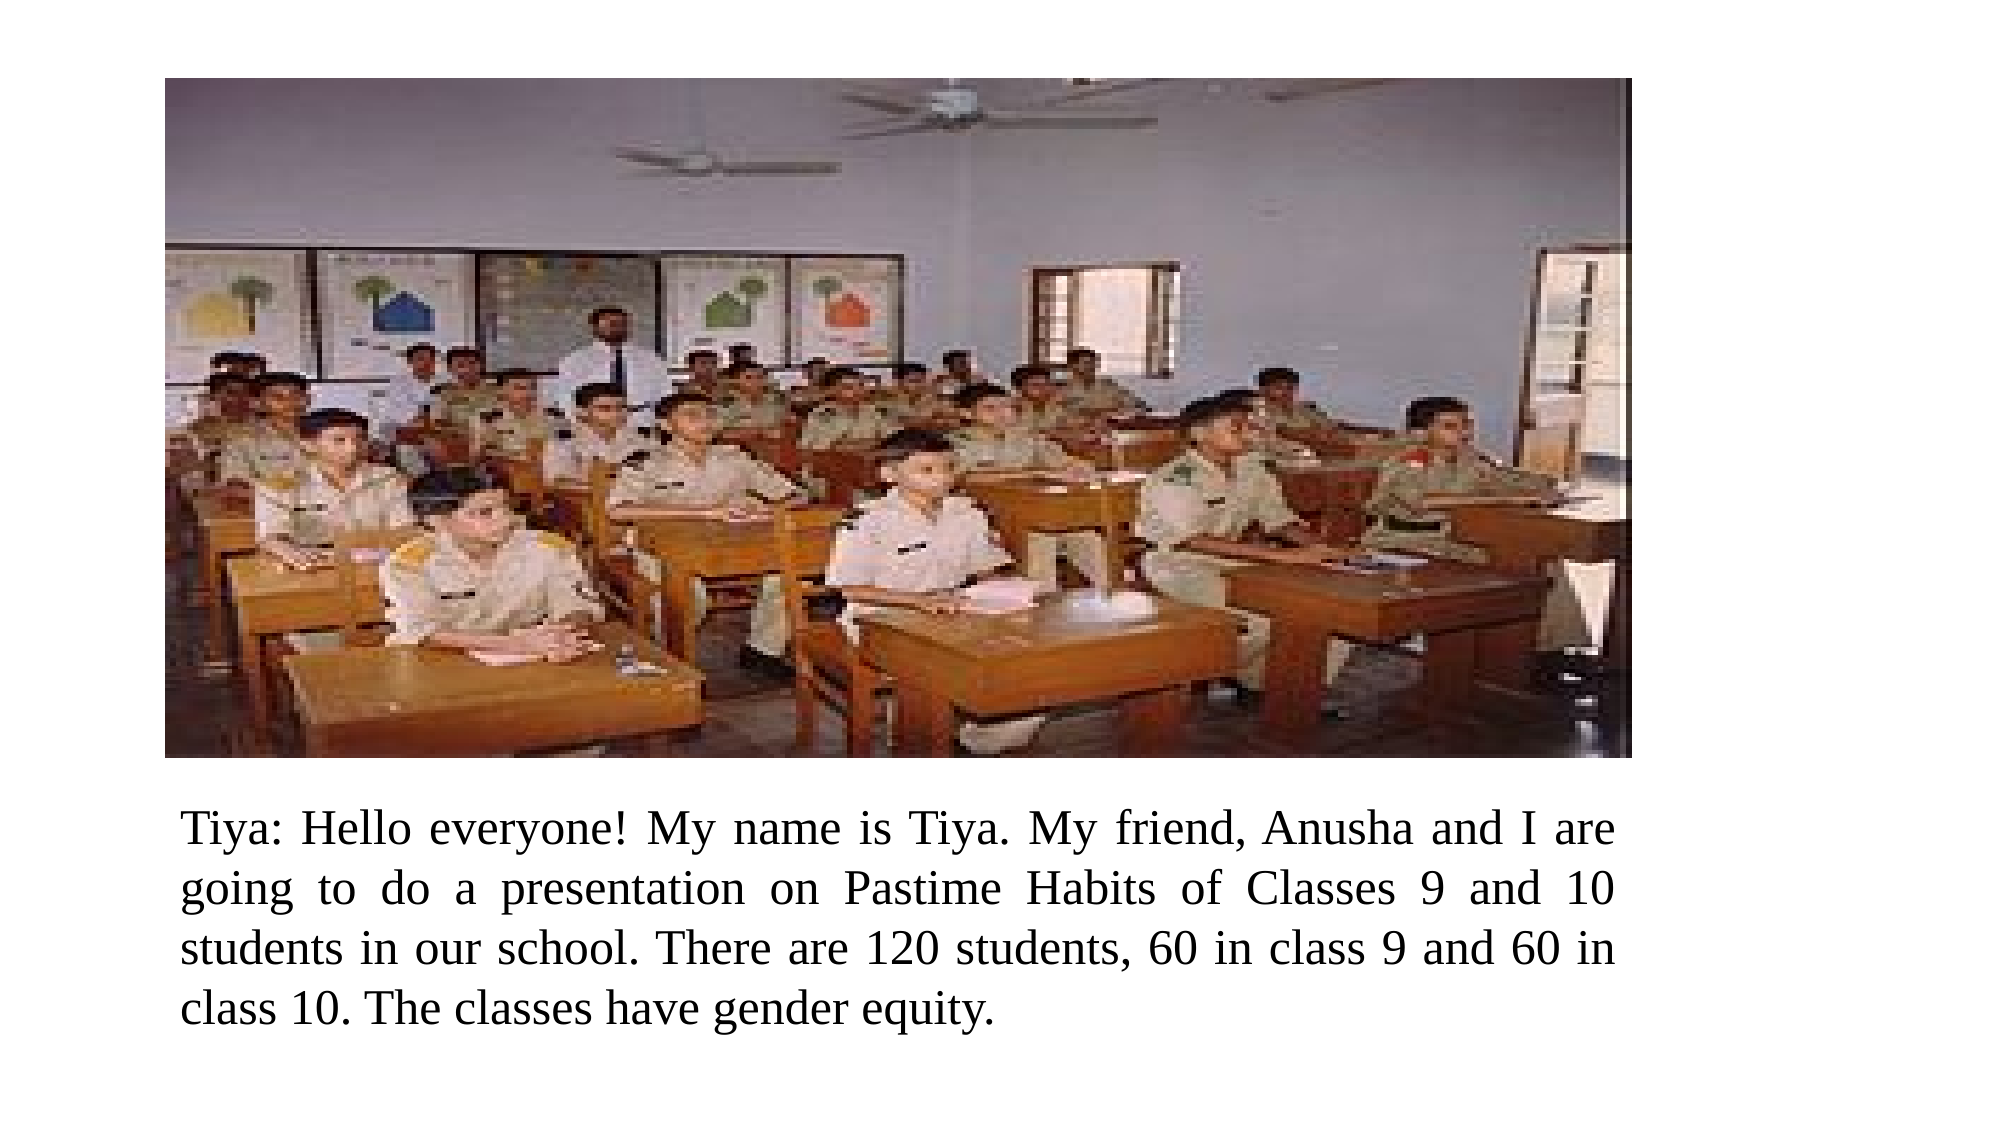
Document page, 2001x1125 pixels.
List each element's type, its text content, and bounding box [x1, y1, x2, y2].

text_box Tiya: Hello everyone! My name is Tiya. My friend, Anusha and I are going to do a presentation on Pastime Habits of Classes 9 and 10 students in our school. There are 120 students, 60 in class 9 and 60 in class 10. The classes have gender equity. [164, 757, 1633, 1072]
picture [165, 78, 1632, 758]
